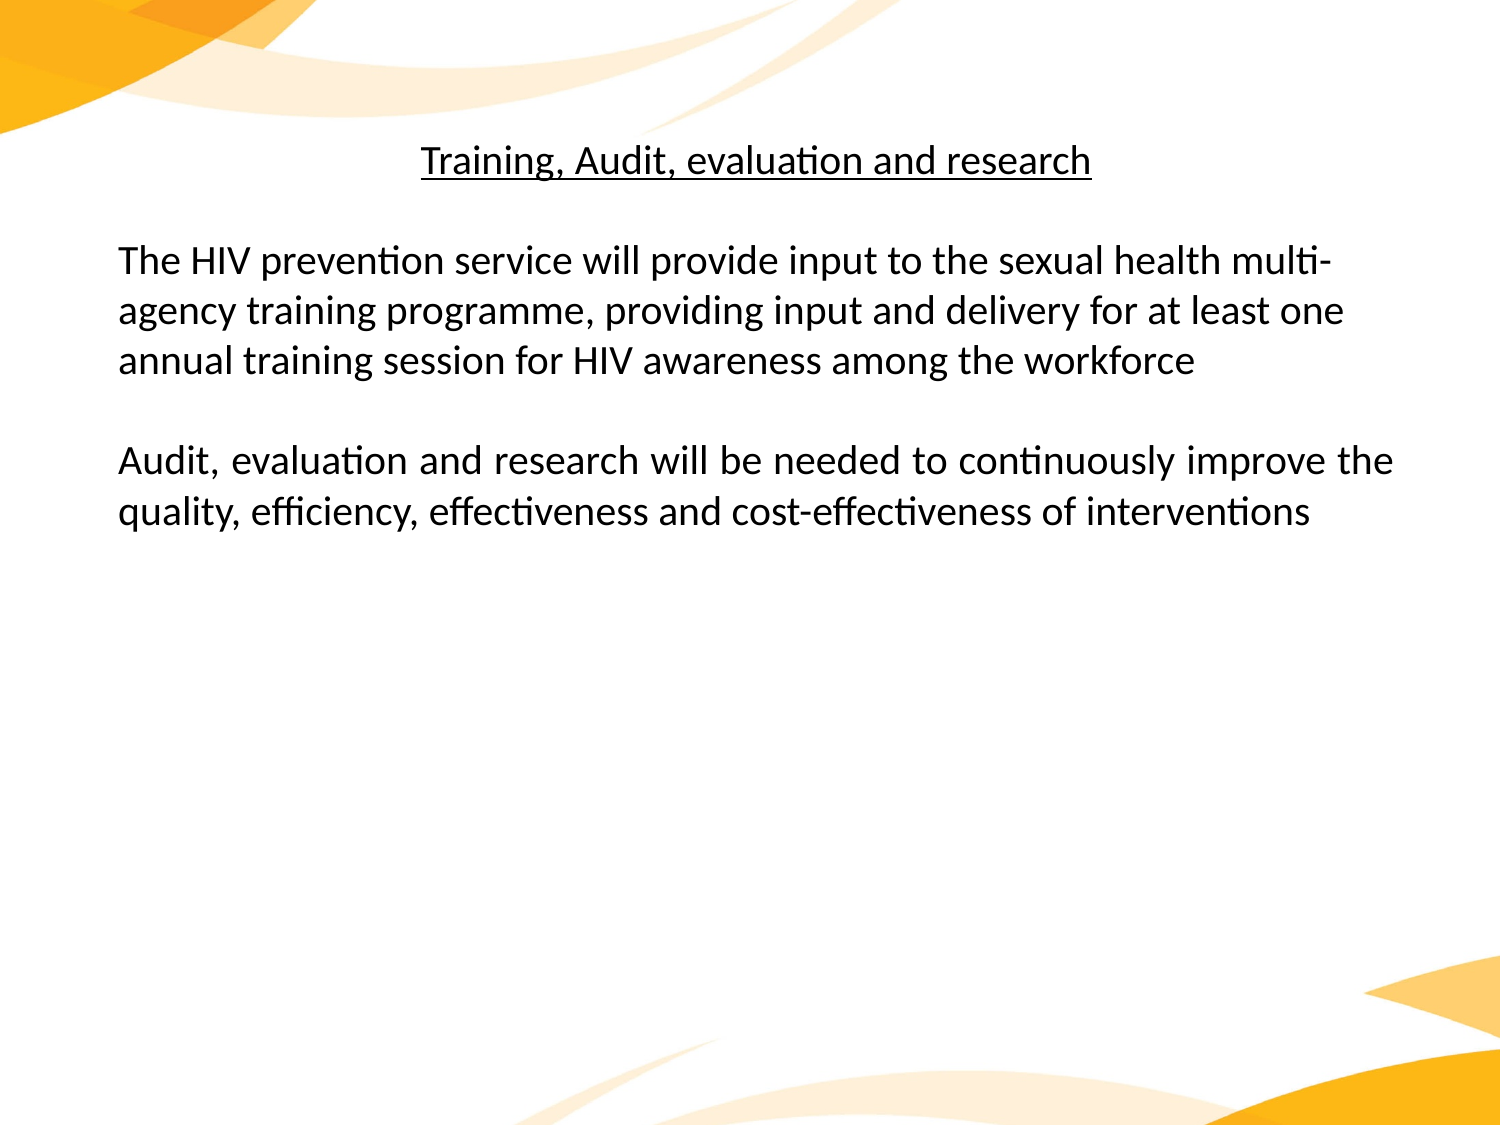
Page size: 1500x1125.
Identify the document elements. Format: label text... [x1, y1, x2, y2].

picture [0, 0, 1500, 1125]
text_box Training, Audit, evaluation and research The HIV prevention service will provide input to the sexual health multi-agency training programme, providing input and delivery for at least one annual training session for HIV awareness among the workforce Audit, evaluation and research will be needed to continuously improve the quality, efficiency, effectiveness and cost-effectiveness of interventions [103, 125, 1410, 541]
